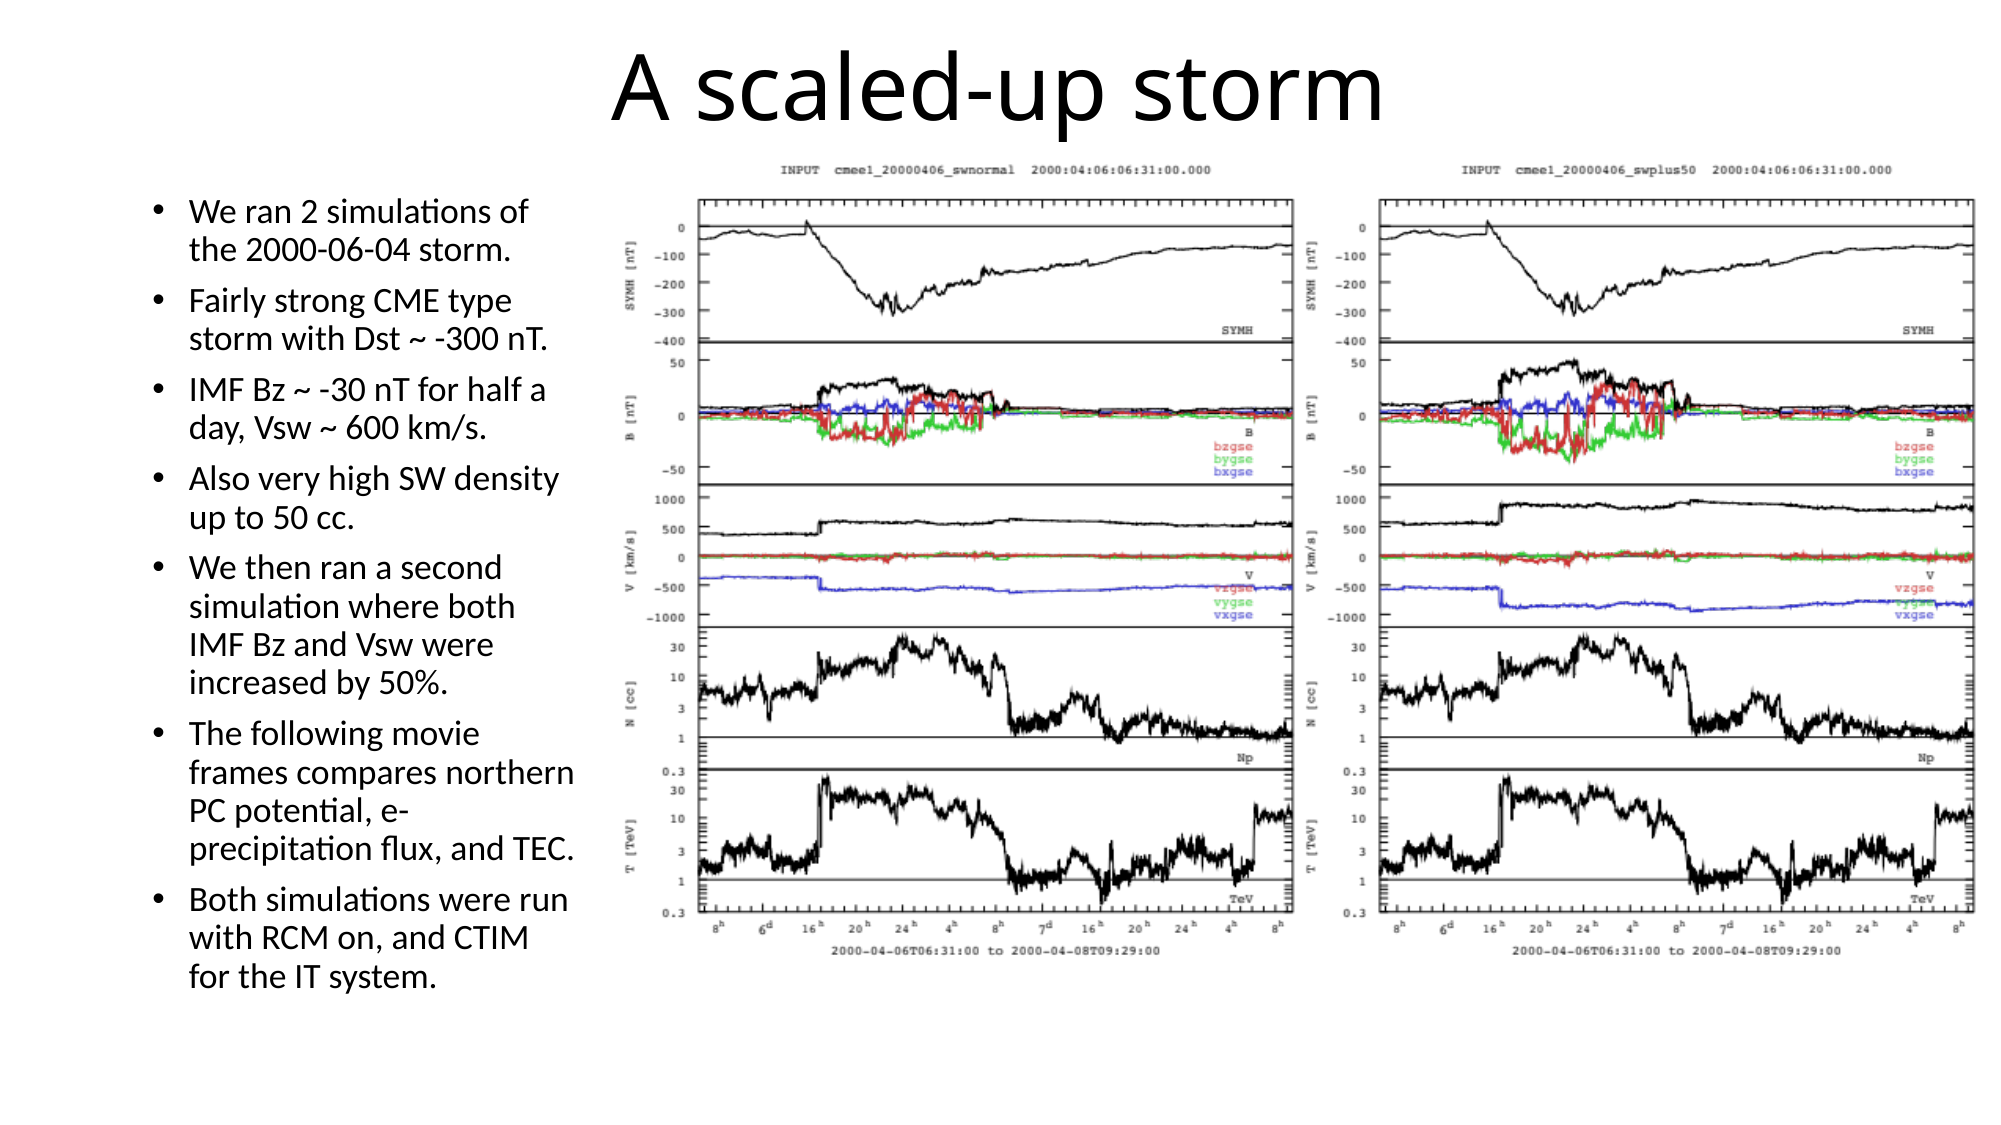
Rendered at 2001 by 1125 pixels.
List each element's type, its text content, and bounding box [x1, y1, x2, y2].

list We ran 2 simulations of the 2000-06-04 storm. Fairly strong CME type storm with Dst ~ -300 nT. IMF Bz ~ -30 nT for half a day, Vsw ~ 600 km/s. Also very high SW density up to 50 cc. We then ran a second simulation where both IMF Bz and Vsw were increased by 50%. The following movie frames compares northern PC potential, e- precipitation flux, and TEC. Both simulations were run with RCM on, and CTIM for the IT system. [137, 185, 592, 1022]
title A scaled-up storm [137, 32, 1863, 149]
picture [616, 160, 1979, 963]
